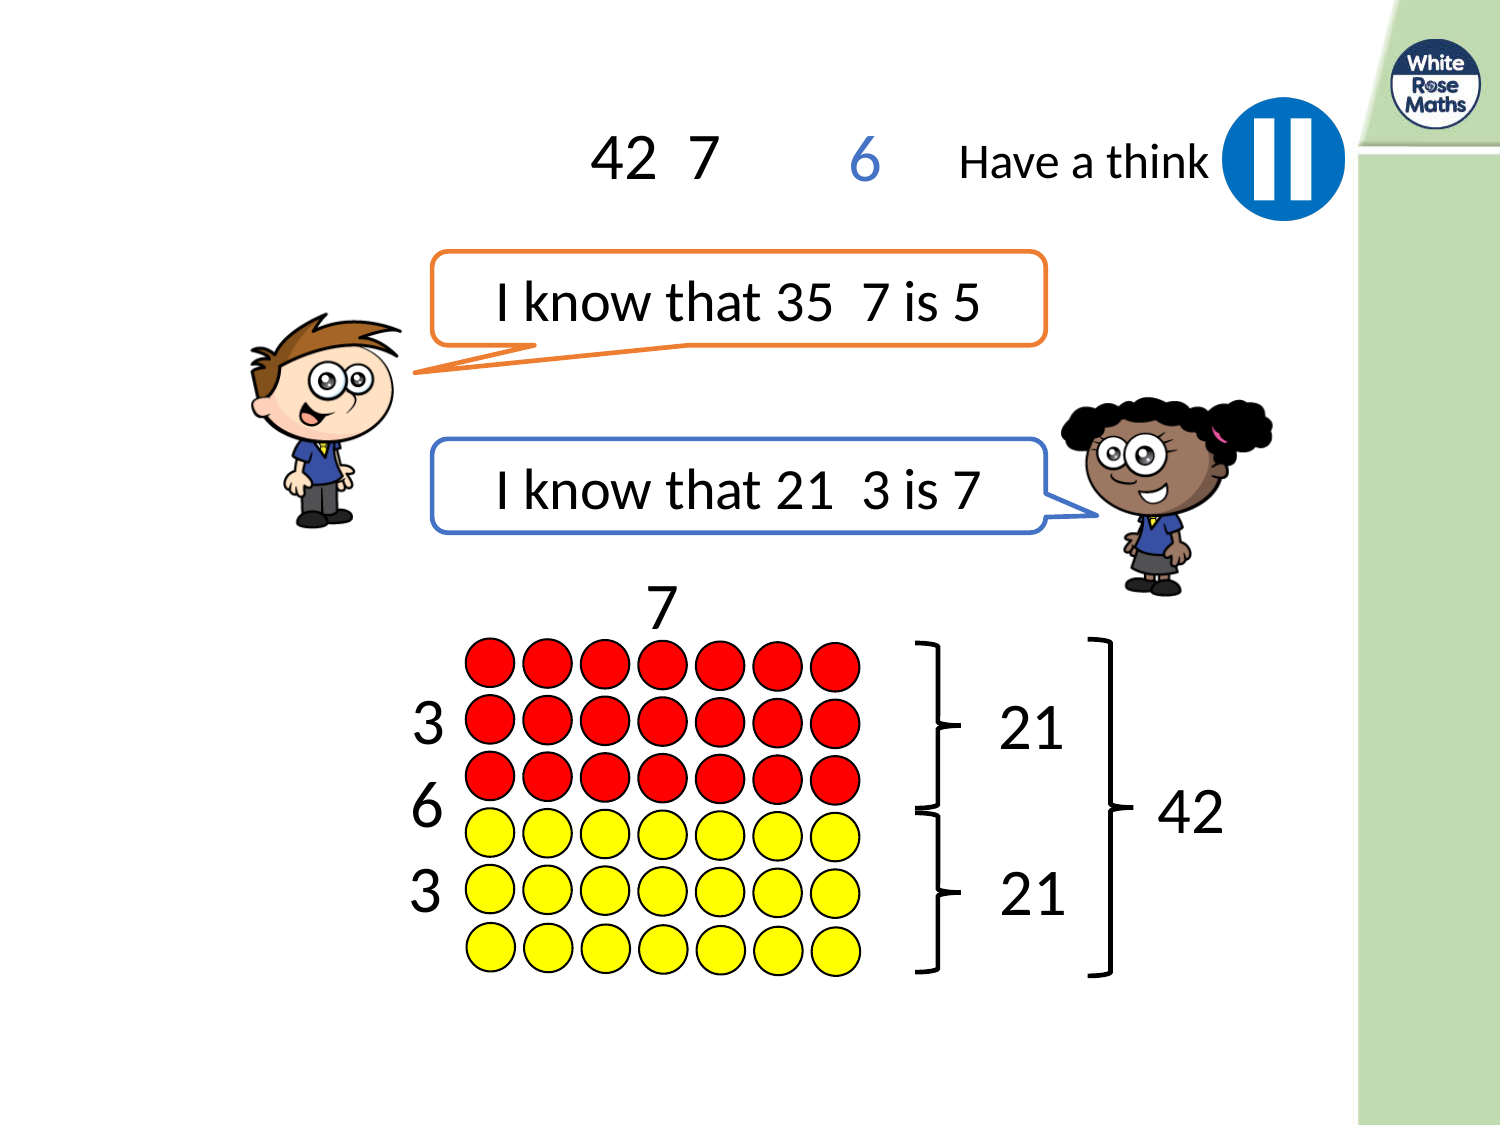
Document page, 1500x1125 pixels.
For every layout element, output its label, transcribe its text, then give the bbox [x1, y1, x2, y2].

text_box 6 [395, 753, 475, 848]
text_box [637, 866, 688, 917]
text_box [694, 697, 746, 748]
text_box [579, 808, 631, 860]
text_box [464, 637, 516, 689]
text_box 3 [396, 670, 476, 766]
text_box [753, 925, 804, 977]
text_box [694, 866, 746, 918]
text_box [475, 750, 516, 802]
text_box [809, 698, 861, 750]
text_box [579, 695, 631, 747]
text_box [809, 811, 861, 863]
text_box [809, 755, 861, 806]
text_box [522, 638, 573, 689]
text_box [580, 923, 632, 975]
text_box [752, 867, 803, 919]
text_box [809, 868, 861, 919]
text_box [752, 754, 803, 805]
text_box [752, 697, 803, 749]
text_box 3 [393, 838, 473, 934]
text_box [1087, 639, 1134, 977]
text_box [637, 696, 688, 747]
text_box [694, 753, 746, 805]
text_box Have a think [943, 121, 1222, 196]
text_box [694, 640, 746, 692]
text_box [579, 752, 631, 803]
text_box [473, 863, 516, 915]
text_box [522, 694, 573, 746]
text_box [579, 639, 631, 690]
text_box [752, 641, 803, 692]
text_box [522, 864, 573, 916]
text_box [522, 751, 573, 803]
text_box [473, 807, 516, 858]
text_box [695, 924, 747, 976]
text_box [915, 812, 961, 973]
text_box [579, 865, 631, 916]
text_box [809, 642, 861, 693]
text_box [522, 807, 573, 859]
text_box [638, 924, 689, 975]
text_box [810, 926, 862, 977]
text_box 42 [1143, 759, 1251, 855]
text_box 21 [983, 675, 1087, 770]
text_box [637, 809, 688, 861]
text_box [637, 651, 688, 691]
text_box 7 [630, 555, 710, 651]
text_box [915, 642, 961, 809]
picture [0, 0, 1500, 1125]
text_box [752, 811, 803, 862]
text_box 21 [985, 841, 1087, 936]
text_box [637, 752, 688, 804]
text_box [465, 921, 517, 973]
text_box [523, 922, 574, 974]
text_box [694, 810, 746, 861]
text_box 6 [833, 107, 913, 202]
text_box [476, 694, 516, 745]
